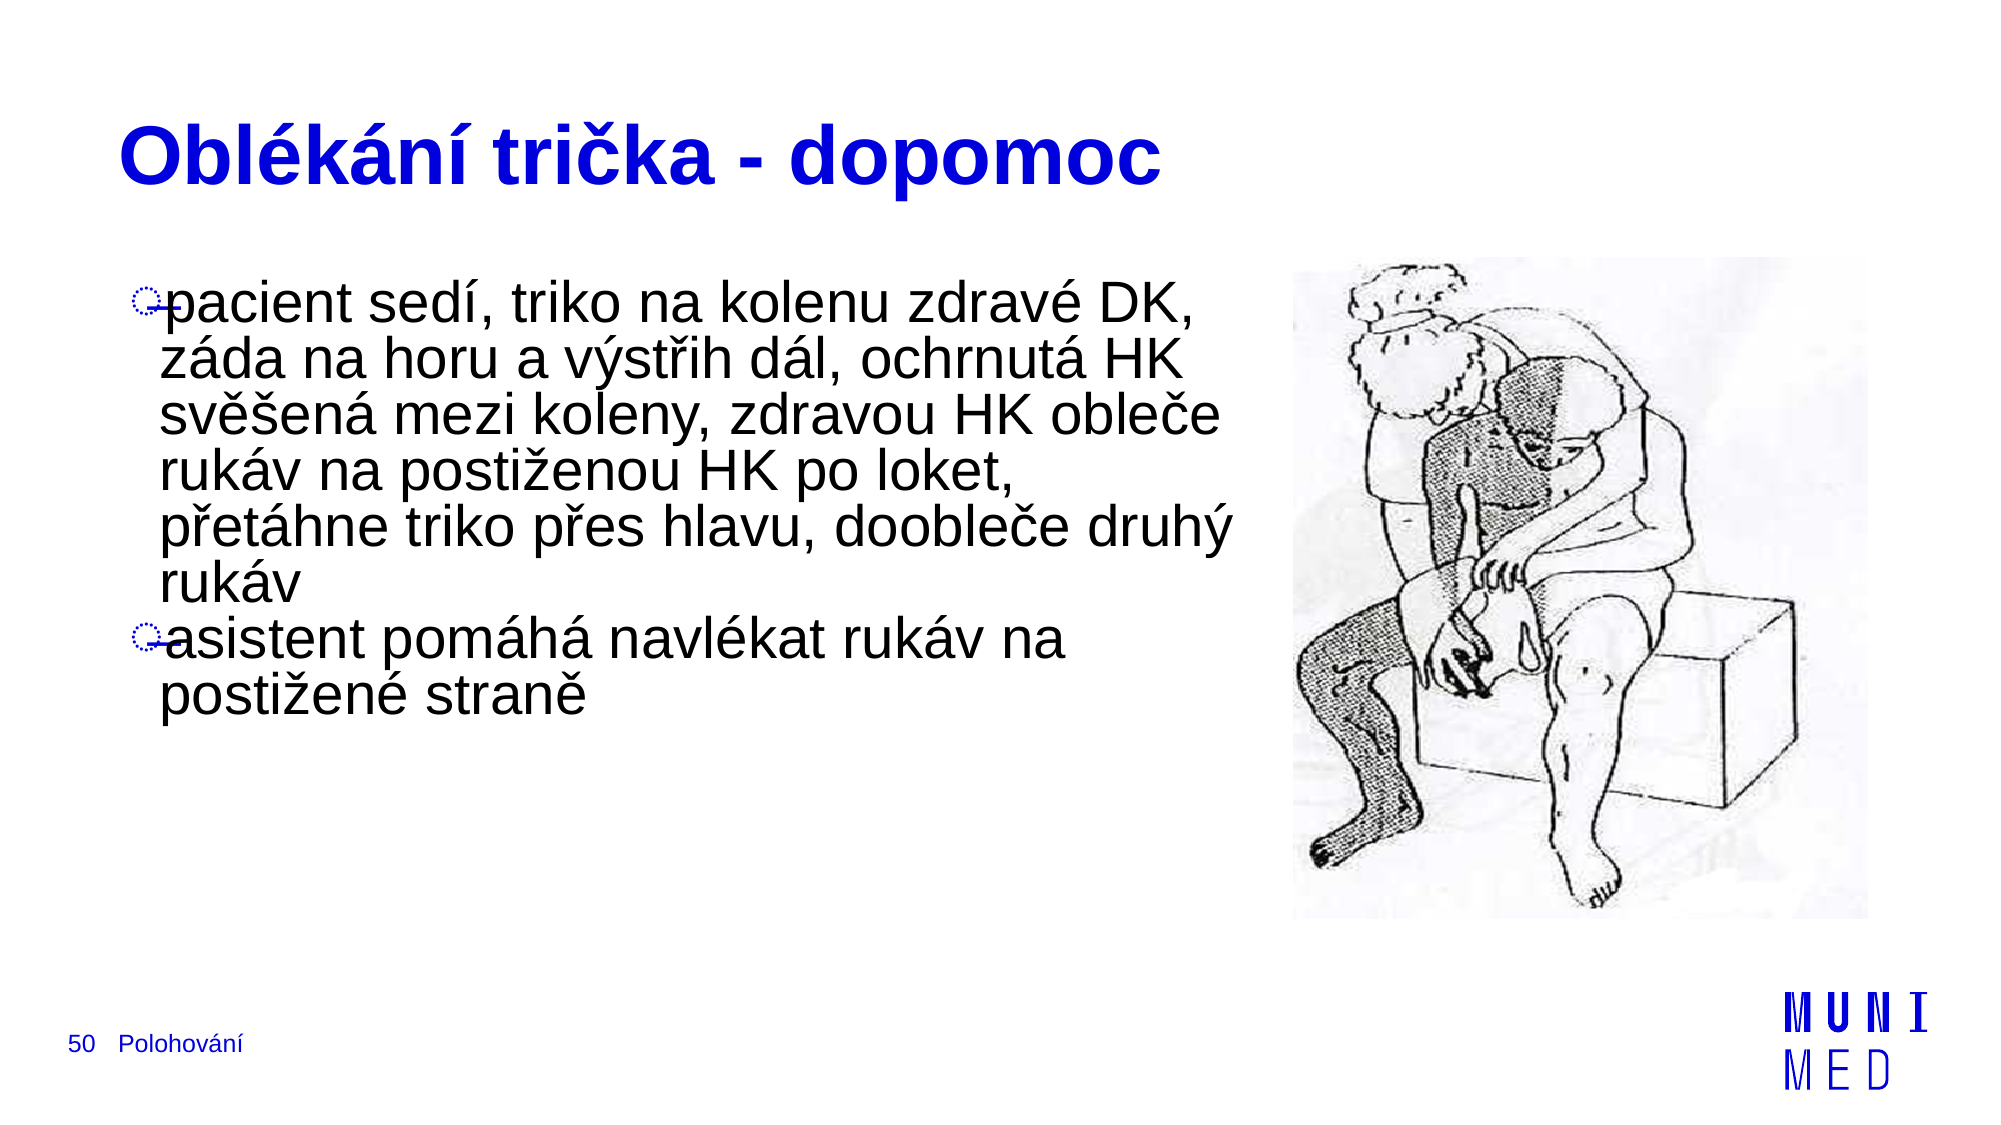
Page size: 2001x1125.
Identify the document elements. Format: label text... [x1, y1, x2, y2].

footer Polohování [118, 1021, 1418, 1063]
picture [1293, 256, 1868, 919]
title Oblékání trička - dopomoc [118, 118, 1883, 193]
slide_number 50 [67, 1021, 110, 1063]
list pacient sedí, triko na kolenu zdravé DK, záda na horu a výstřih dál, ochrnutá HK svěšená mezi koleny, zdravou HK obleče rukáv na postiženou HK po loket, přetáhne triko přes hlavu, doobleče druhý rukáv asistent pomáhá navlékat rukáv na postižené straně [118, 277, 1254, 957]
